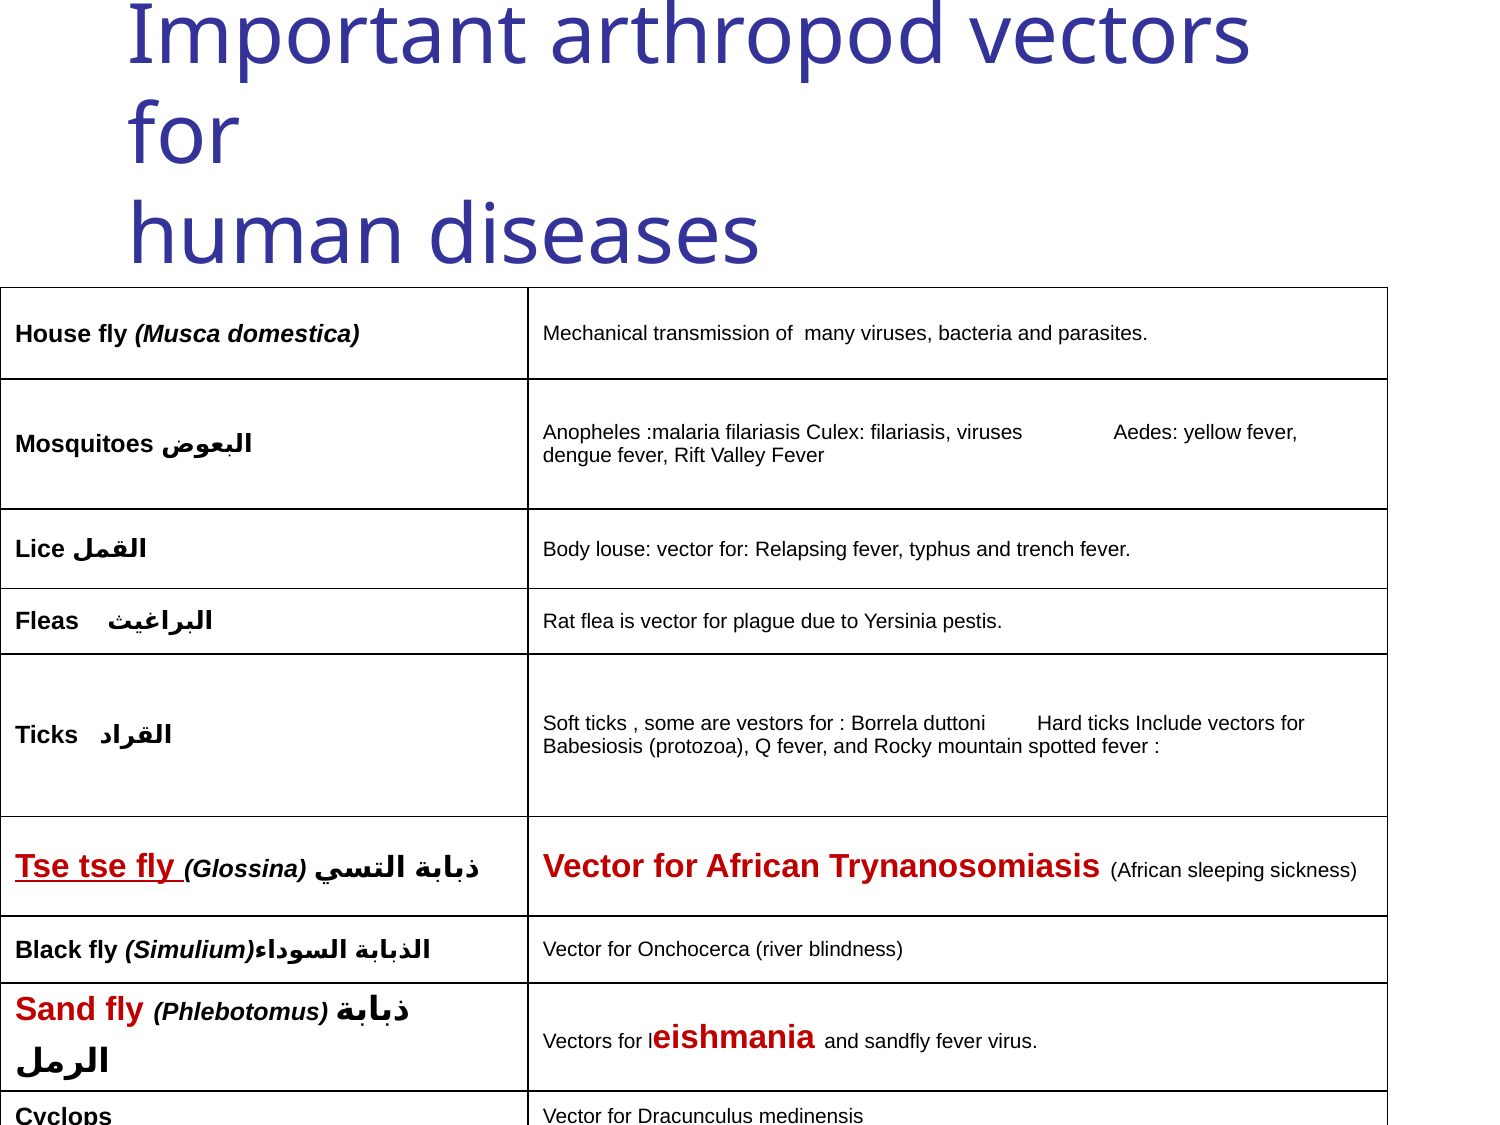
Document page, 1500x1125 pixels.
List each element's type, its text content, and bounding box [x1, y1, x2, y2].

table_header Mechanical transmission of many viruses, bacteria and parasites. [529, 288, 1387, 378]
table_cell Vector for African Trynanosomiasis (African sleeping sickness) [529, 817, 1387, 915]
table_cell Lice القمل [1, 510, 527, 588]
table_cell Body louse: vector for: Relapsing fever, typhus and trench fever. [529, 510, 1387, 588]
table_cell Vector for Dracunculus medinensis [529, 1092, 1387, 1125]
table_header House fly (Musca domestica) [1, 288, 527, 378]
table_cell Vector for Onchocerca (river blindness) [529, 917, 1387, 982]
title Important arthropod vectors for human diseases [112, 99, 1388, 287]
table_cell Fleas البراغيث [1, 589, 527, 653]
table_cell Soft ticks , some are vestors for : Borrela duttoni Hard ticks Include vectors for Babesiosis (protozoa), Q fever, and Rocky mountain spotted fever : [529, 655, 1387, 816]
table_cell Black fly (Simulium)الذبابة السوداء [1, 917, 527, 982]
table_cell Vectors for leishmania and sandfly fever virus. [529, 984, 1387, 1090]
table_cell Mosquitoes البعوض [1, 380, 527, 508]
table_cell Cyclops [1, 1092, 527, 1125]
table_cell Sand fly (Phlebotomus) ذبابة الرمل [1, 984, 527, 1090]
table_cell Ticks القراد [1, 655, 527, 816]
table_cell Rat flea is vector for plague due to Yersinia pestis. [529, 589, 1387, 653]
table_cell Anopheles :malaria filariasis Culex: filariasis, viruses Aedes: yellow fever, dengue fever, Rift Valley Fever [529, 380, 1387, 508]
table_cell Tse tse fly (Glossina) ذبابة التسي [1, 817, 527, 915]
